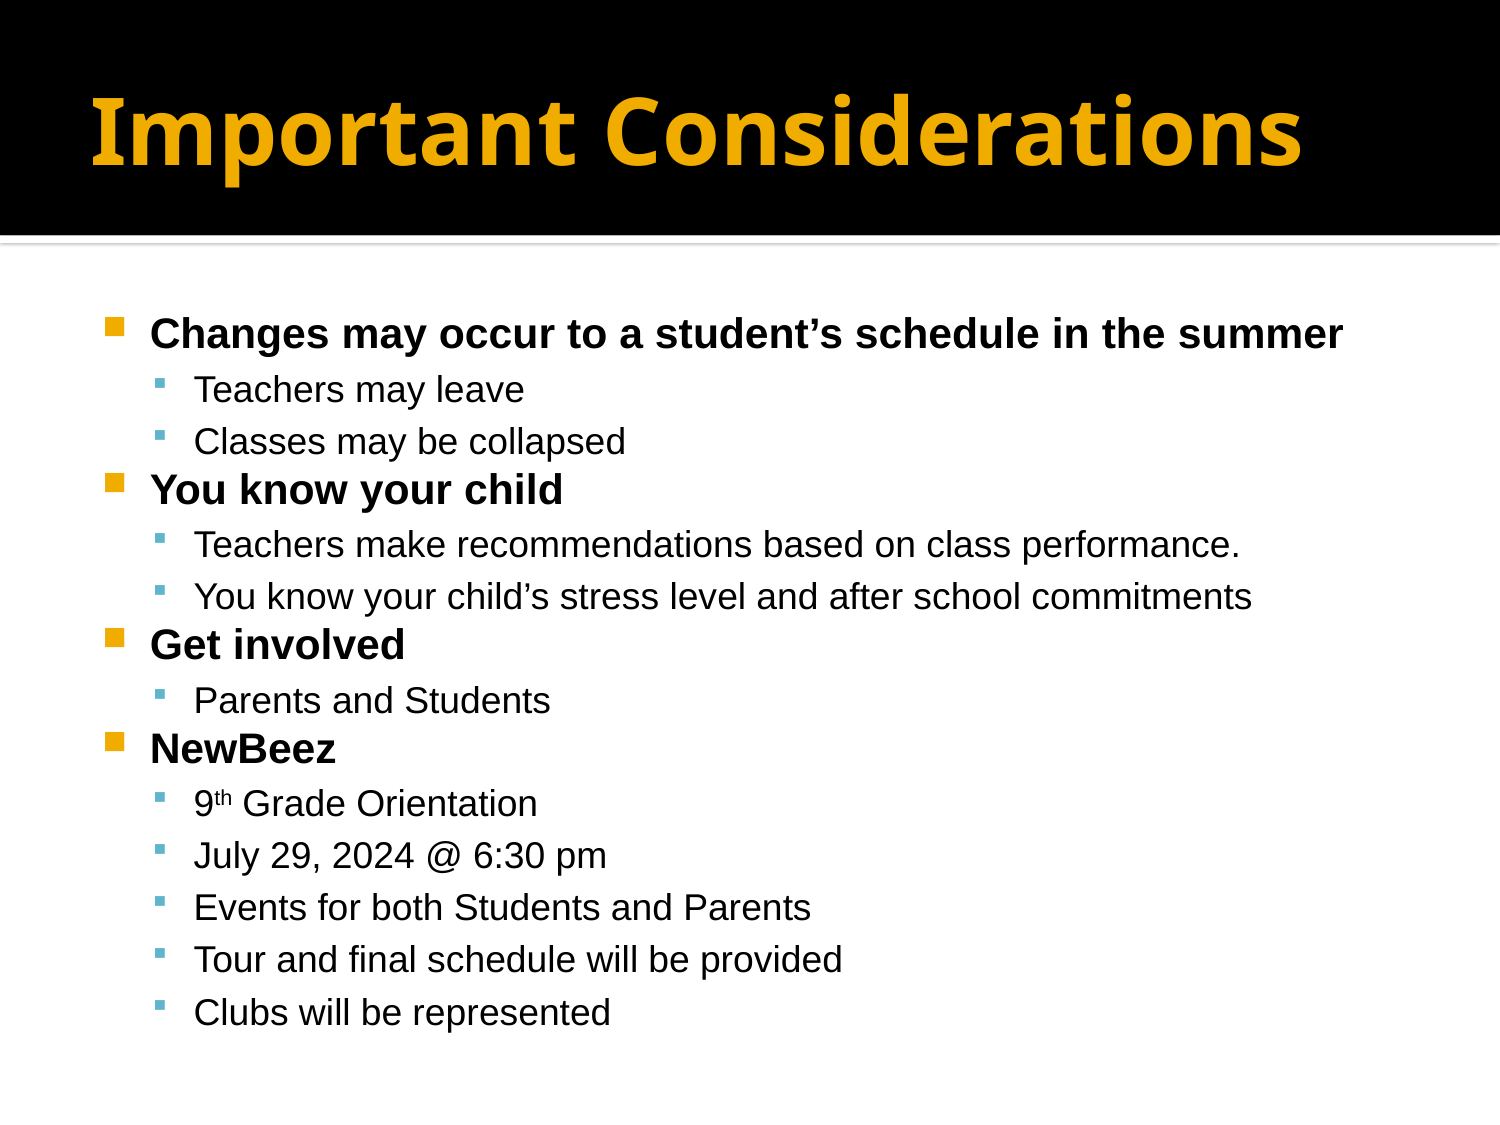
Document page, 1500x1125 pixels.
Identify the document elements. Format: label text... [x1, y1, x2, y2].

title Important Considerations [75, 25, 1425, 231]
list Changes may occur to a student’s schedule in the summer Teachers may leave Classes may be collapsed You know your child Teachers make recommendations based on class performance. You know your child’s stress level and after school commitments Get involved Parents and Students NewBeez 9th Grade Orientation July 29, 2024 @ 6:30 pm Events for both Students and Parents Tour and final schedule will be provided Clubs will be represented [75, 291, 1425, 1050]
